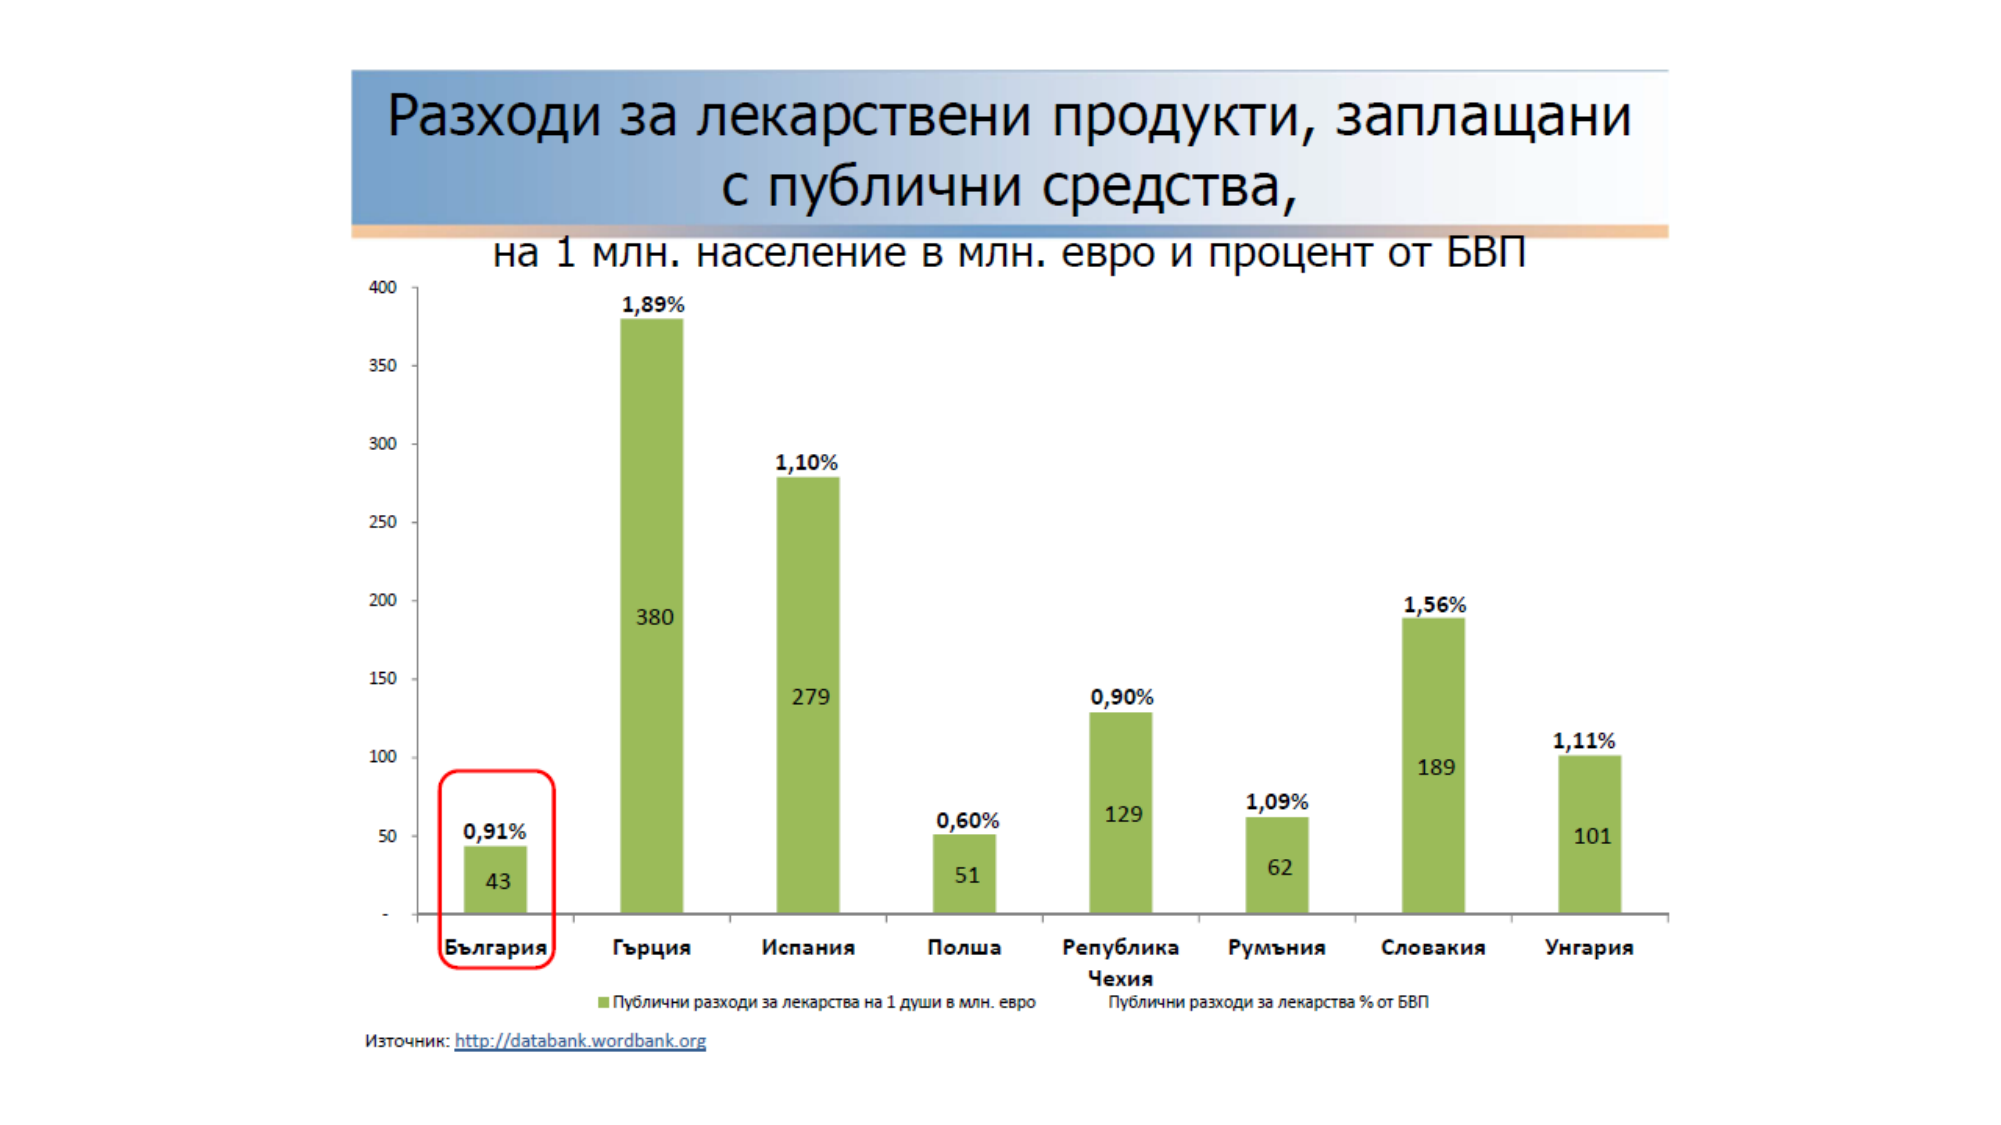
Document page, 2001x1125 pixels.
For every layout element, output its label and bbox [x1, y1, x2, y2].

picture [267, 23, 1733, 1102]
